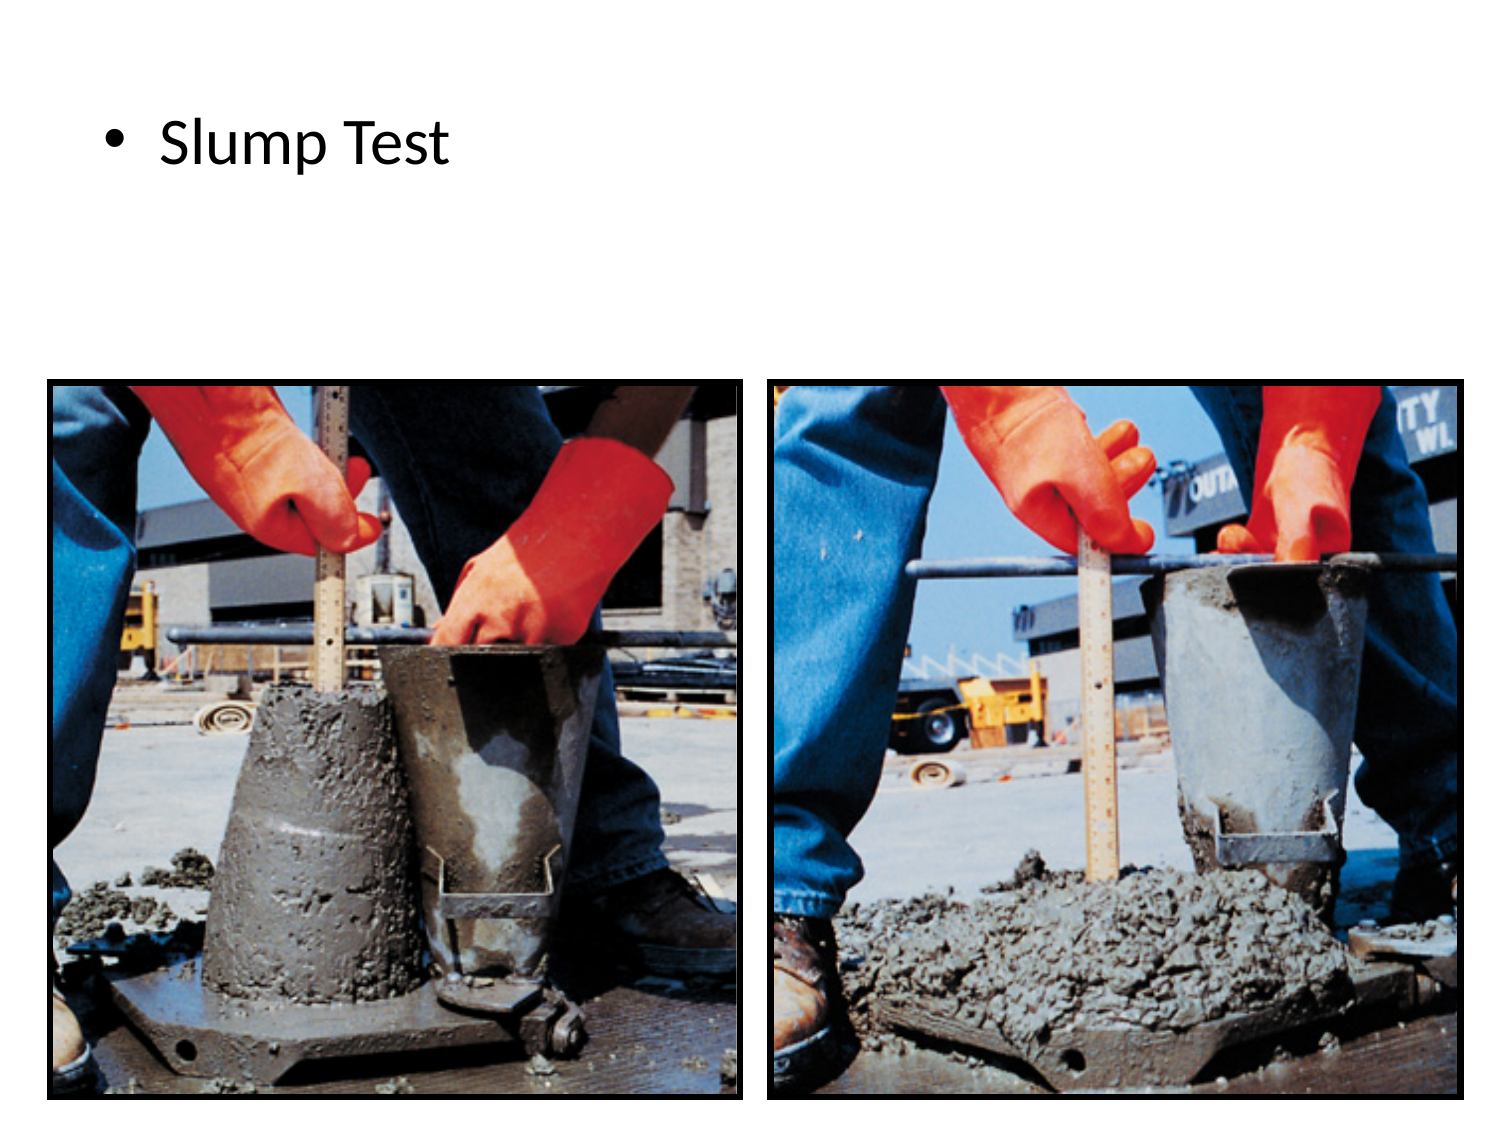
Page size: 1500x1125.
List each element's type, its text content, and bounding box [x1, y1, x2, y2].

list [52, 385, 737, 1095]
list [773, 385, 1458, 1095]
list Slump Test [88, 90, 1412, 213]
